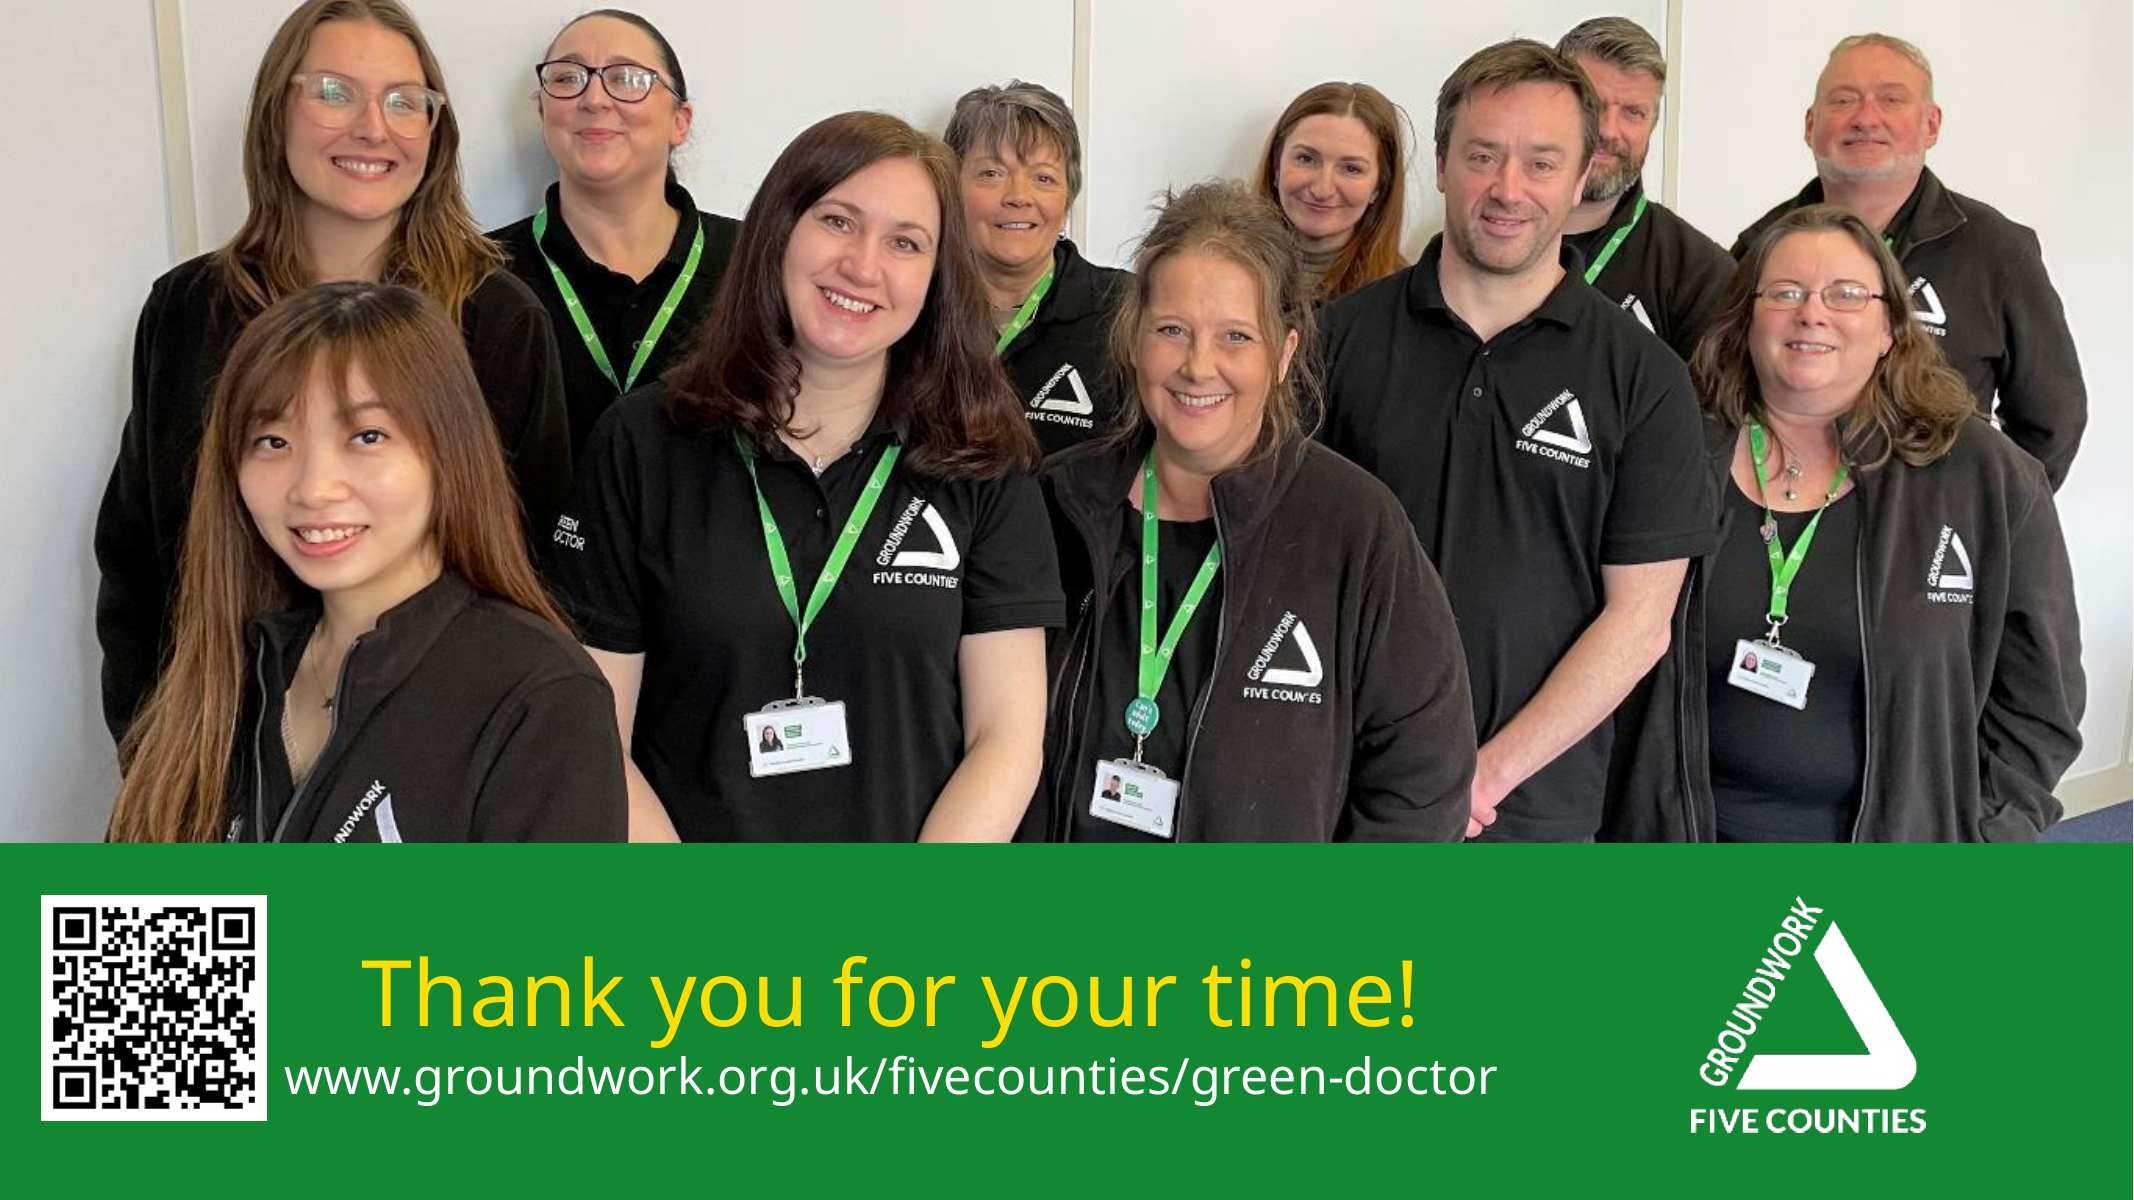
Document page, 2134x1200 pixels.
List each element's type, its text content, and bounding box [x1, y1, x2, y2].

picture [0, 0, 2134, 843]
text_box Thank you for your time! www.groundwork.org.uk/fivecounties/green-doctor [179, 854, 1605, 1105]
picture [41, 895, 267, 1121]
picture [1691, 895, 1926, 1134]
